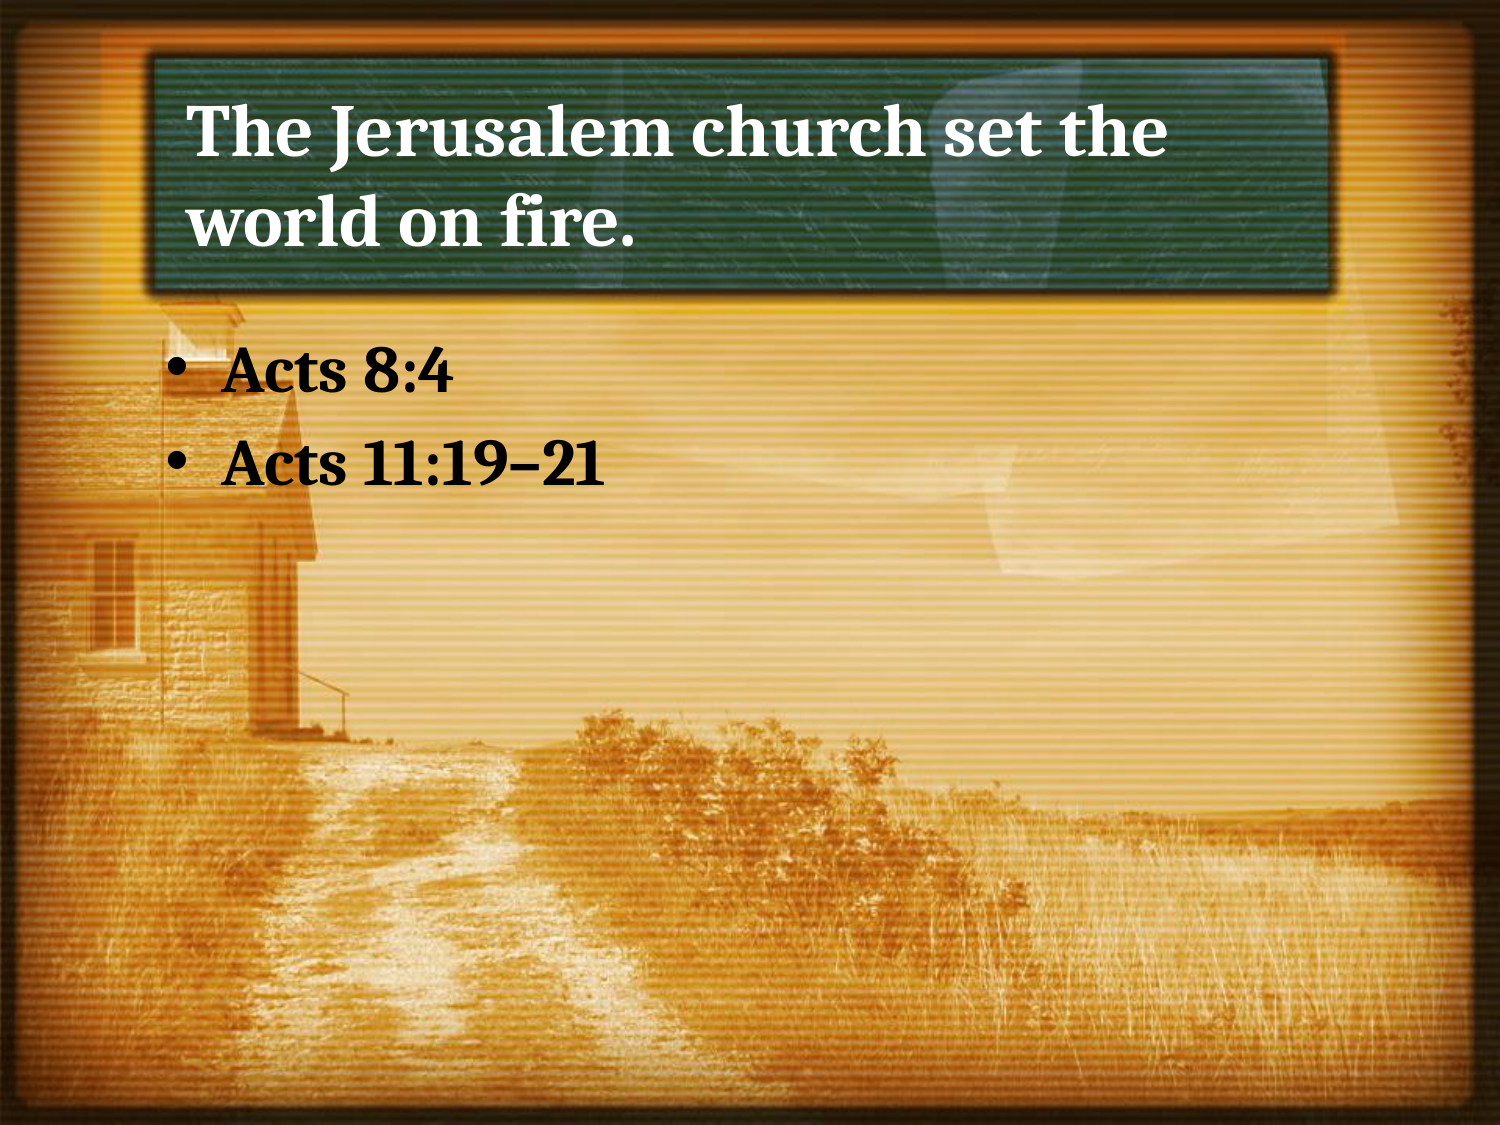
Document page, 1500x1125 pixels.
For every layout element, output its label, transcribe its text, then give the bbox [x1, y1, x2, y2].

list Acts 8:4 Acts 11:19–21 [150, 318, 1331, 1005]
title The Jerusalem church set the world on fire. [171, 77, 1314, 266]
picture [0, 0, 1500, 1125]
